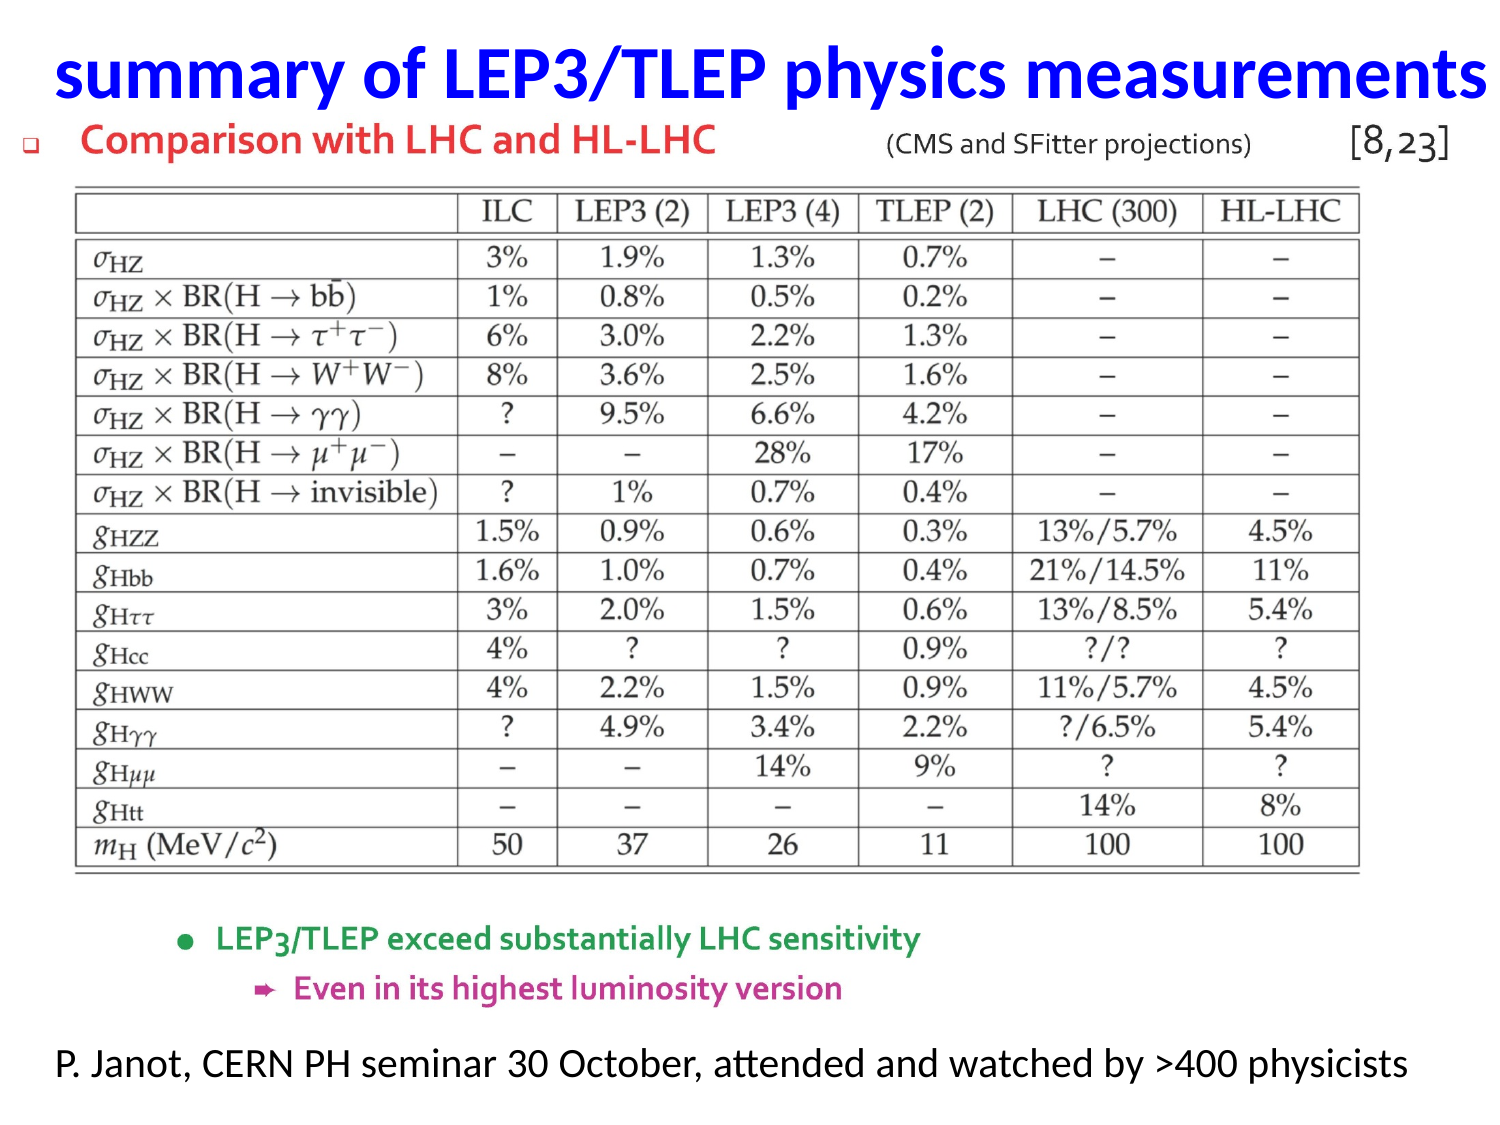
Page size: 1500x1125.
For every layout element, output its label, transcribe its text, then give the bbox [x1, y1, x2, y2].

text_box summary of LEP3/TLEP physics measurements [39, 16, 1500, 122]
text_box P. Janot, CERN PH seminar 30 October, attended and watched by >400 physicists [39, 1028, 1425, 1094]
picture [0, 113, 1485, 1012]
